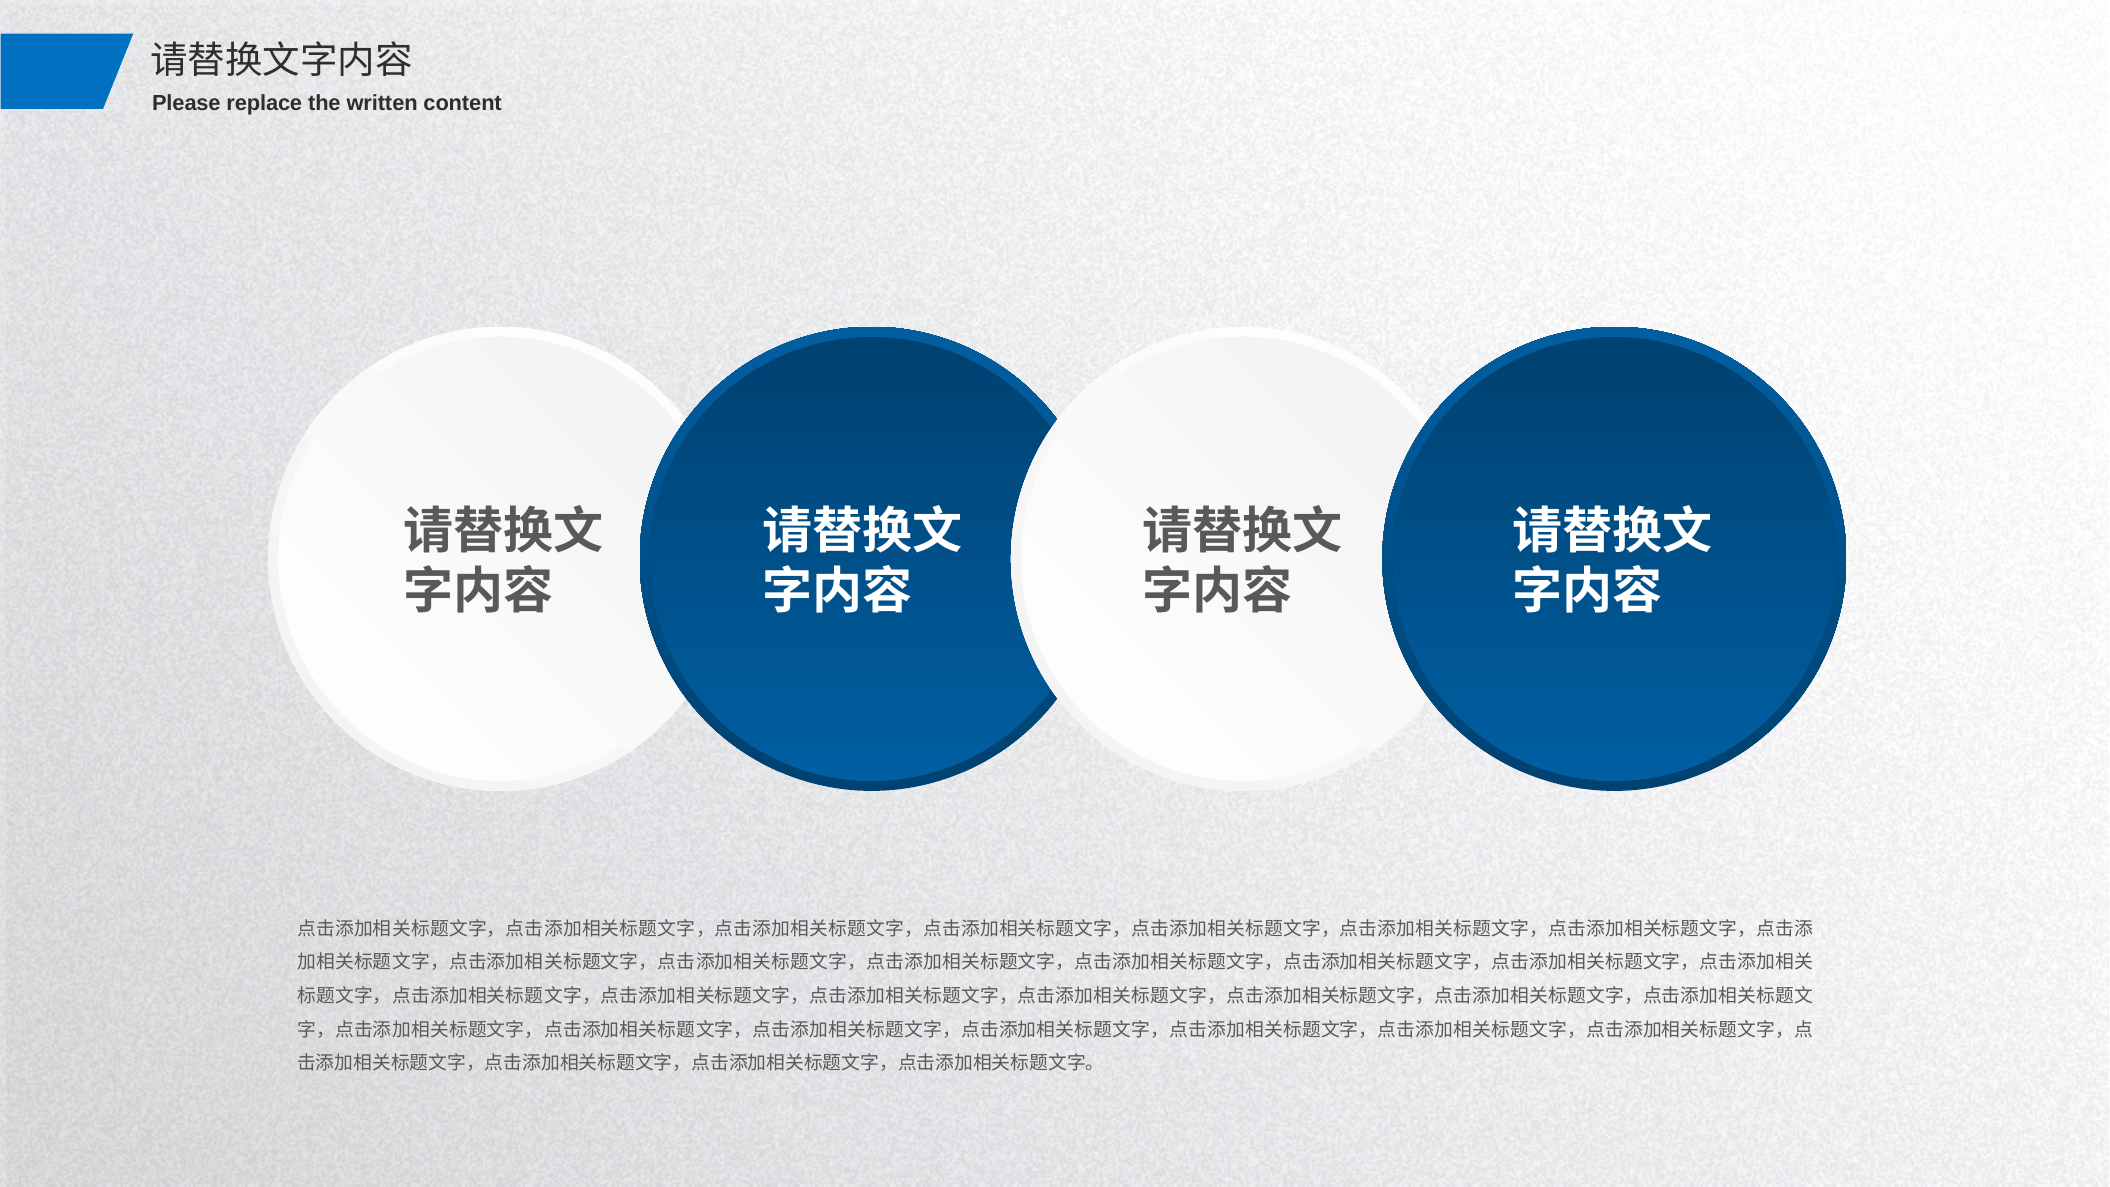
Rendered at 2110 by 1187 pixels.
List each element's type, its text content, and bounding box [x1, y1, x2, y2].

text_box 点击添加相关标题文字，点击添加相关标题文字，点击添加相关标题文字，点击添加相关标题文字，点击添加相关标题文字，点击添加相关标题文字，点击添加相关标题文字，点击添加相关标题文字，点击添加相关标题文字，点击添加相关标题文字，点击添加相关标题文字，点击添加相关标题文字，点击添加相关标题文字，点击添加相关标题文字，点击添加相关标题文字，点击添加相关标题文字，点击添加相关标题文字，点击添加相关标题文字，点击添加相关标题文字，点击添加相关标题文字，点击添加相关标题文字，点击添加相关标题文字，点击添加相关标题文字，点击添加相关标题文字，点击添加相关标题文字，点击添加相关标题文字，点击添加相关标题文字，点击添加相关标题文字，点击添加相关标题文字，点击添加相关标题文字，点击添加相关标题文字，点击添加相关标题文字，点击添加相关标题文字。 [296, 904, 1813, 1074]
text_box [639, 326, 1010, 791]
picture [0, 0, 2110, 1187]
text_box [1382, 326, 1847, 791]
text_box Please replace the written content [137, 80, 517, 122]
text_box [1010, 326, 1382, 791]
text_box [268, 326, 639, 791]
text_box [0, 32, 134, 110]
text_box 请替换文字内容 [134, 28, 428, 88]
